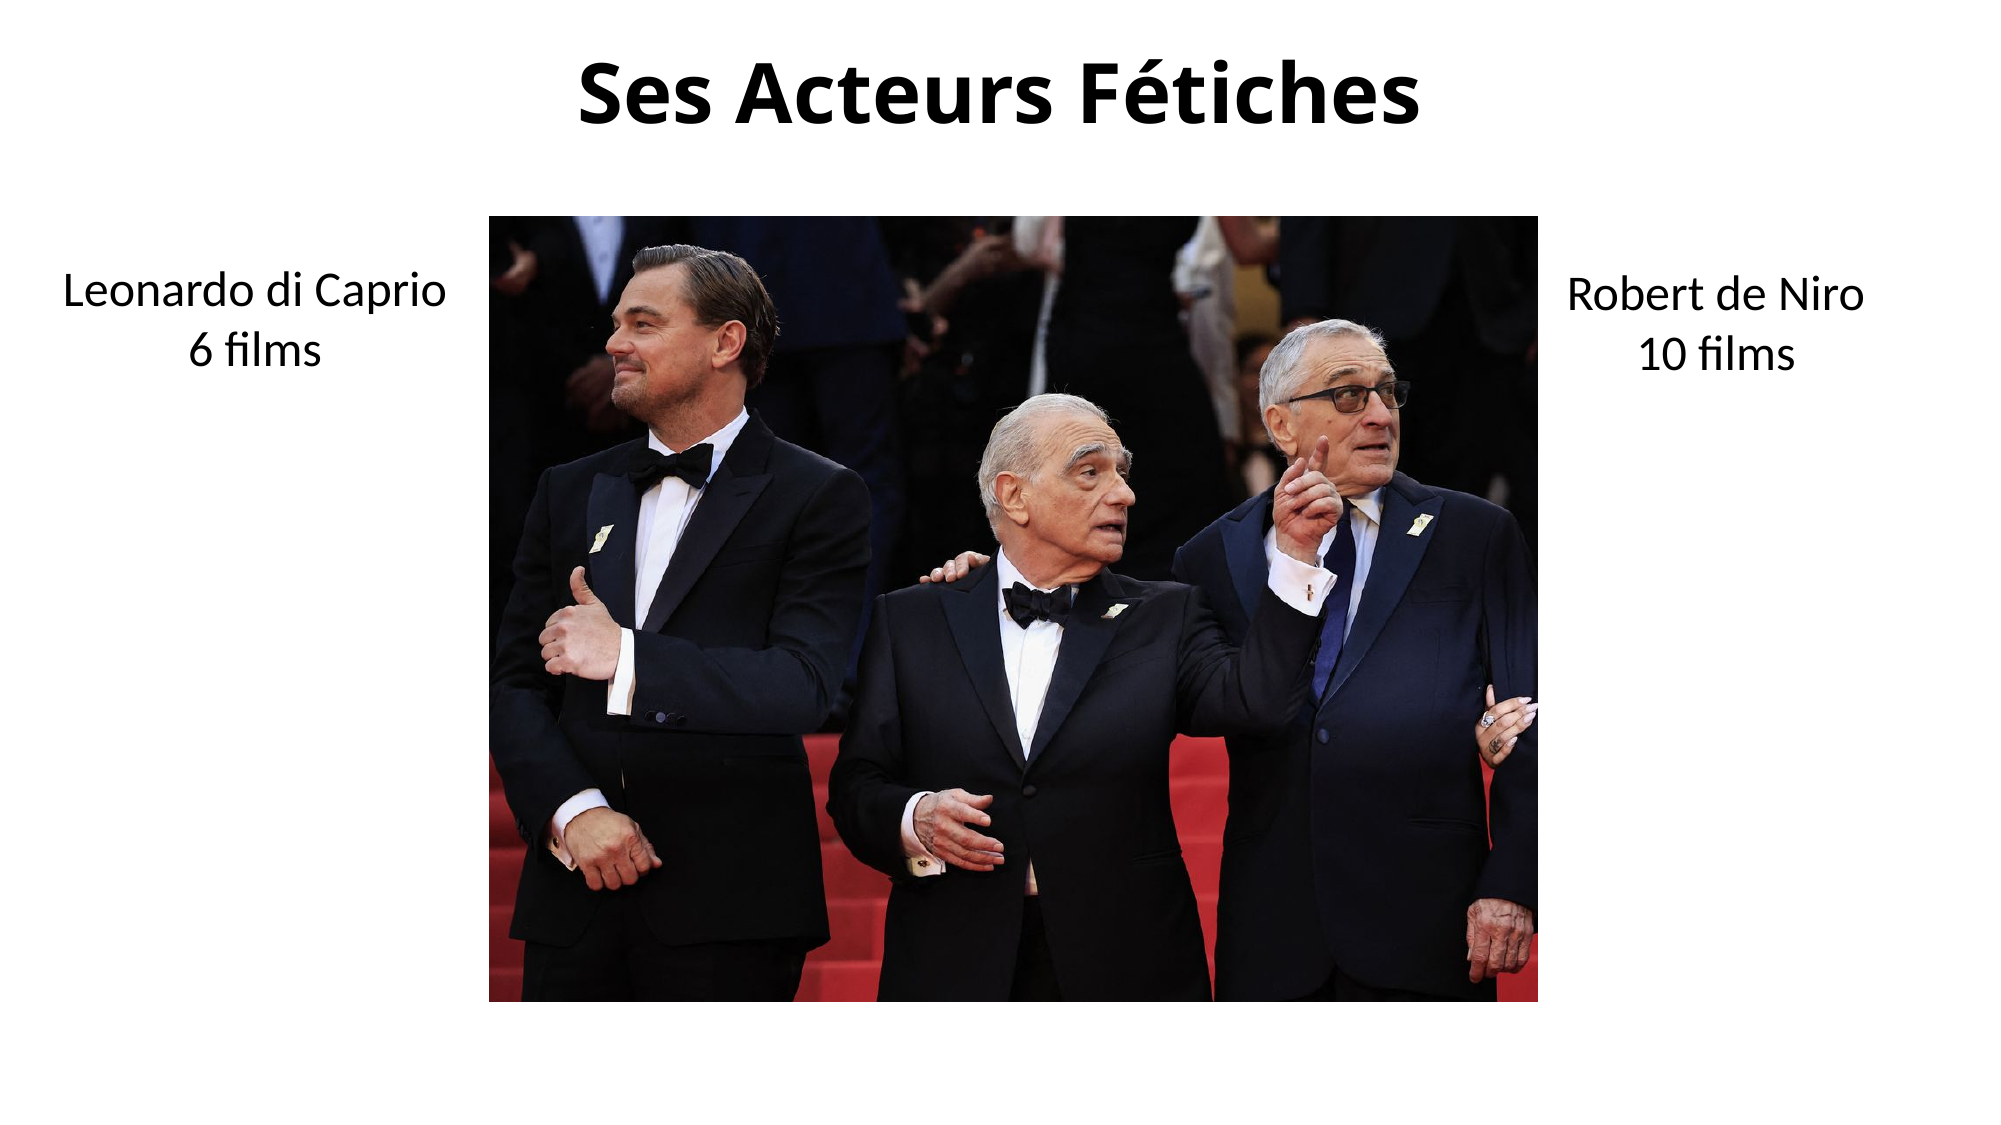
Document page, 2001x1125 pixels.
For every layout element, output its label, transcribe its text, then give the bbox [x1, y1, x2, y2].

text_box Robert de Niro 10 films [1548, 253, 1884, 388]
title Ses Acteurs Fétiches [249, 29, 1750, 150]
text_box Leonardo di Caprio 6 films [32, 248, 479, 384]
picture [489, 216, 1538, 1002]
